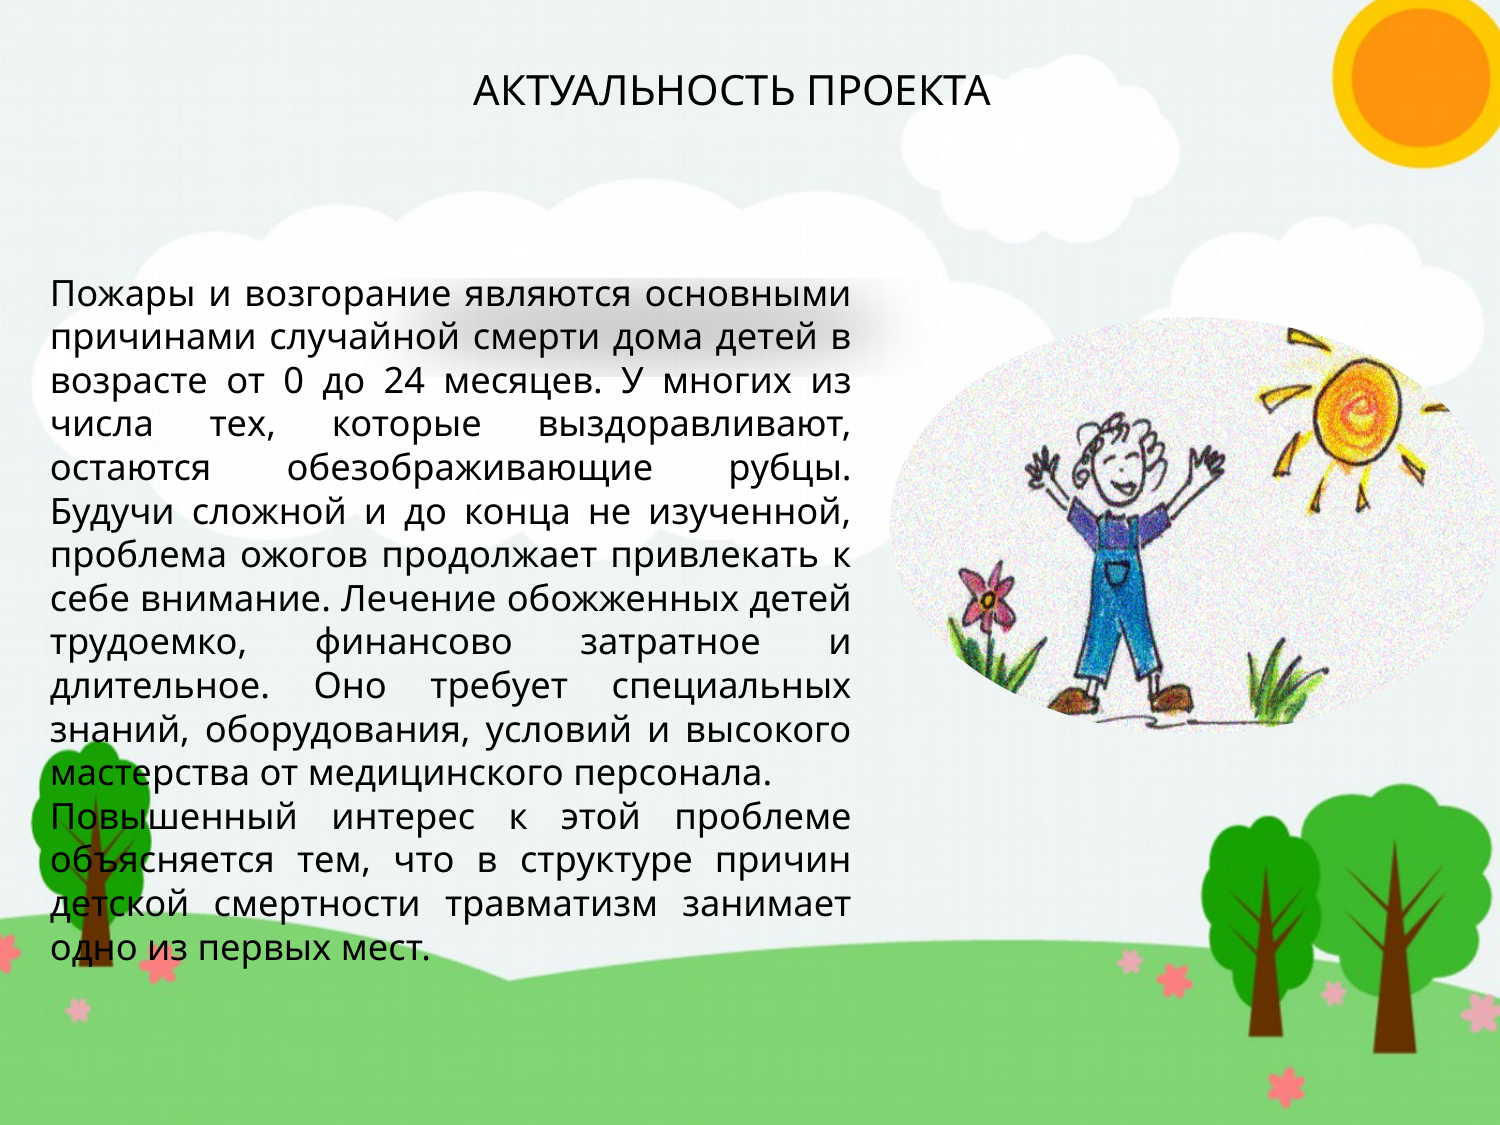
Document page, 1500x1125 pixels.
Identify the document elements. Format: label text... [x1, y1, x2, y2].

text_box Пожары и возгорание являются основными причинами случайной смерти дома детей в возрасте от 0 до 24 месяцев. У многих из числа тех, которые выздоравливают, остаются обезображивающие рубцы. Будучи сложной и до конца не изученной, проблема ожогов продолжает привлекать к себе внимание. Лечение обожженных детей трудоемко, финансово затратное и длительное. Оно требует специальных знаний, оборудования, условий и высокого мастерства от медицинского персонала. Повышенный интерес к этой проблеме объясняется тем, что в структуре причин детской смертности травматизм занимает одно из первых мест. [35, 262, 867, 1055]
text_box Актуальность проекта [459, 20, 1041, 121]
picture [0, 0, 1500, 1125]
